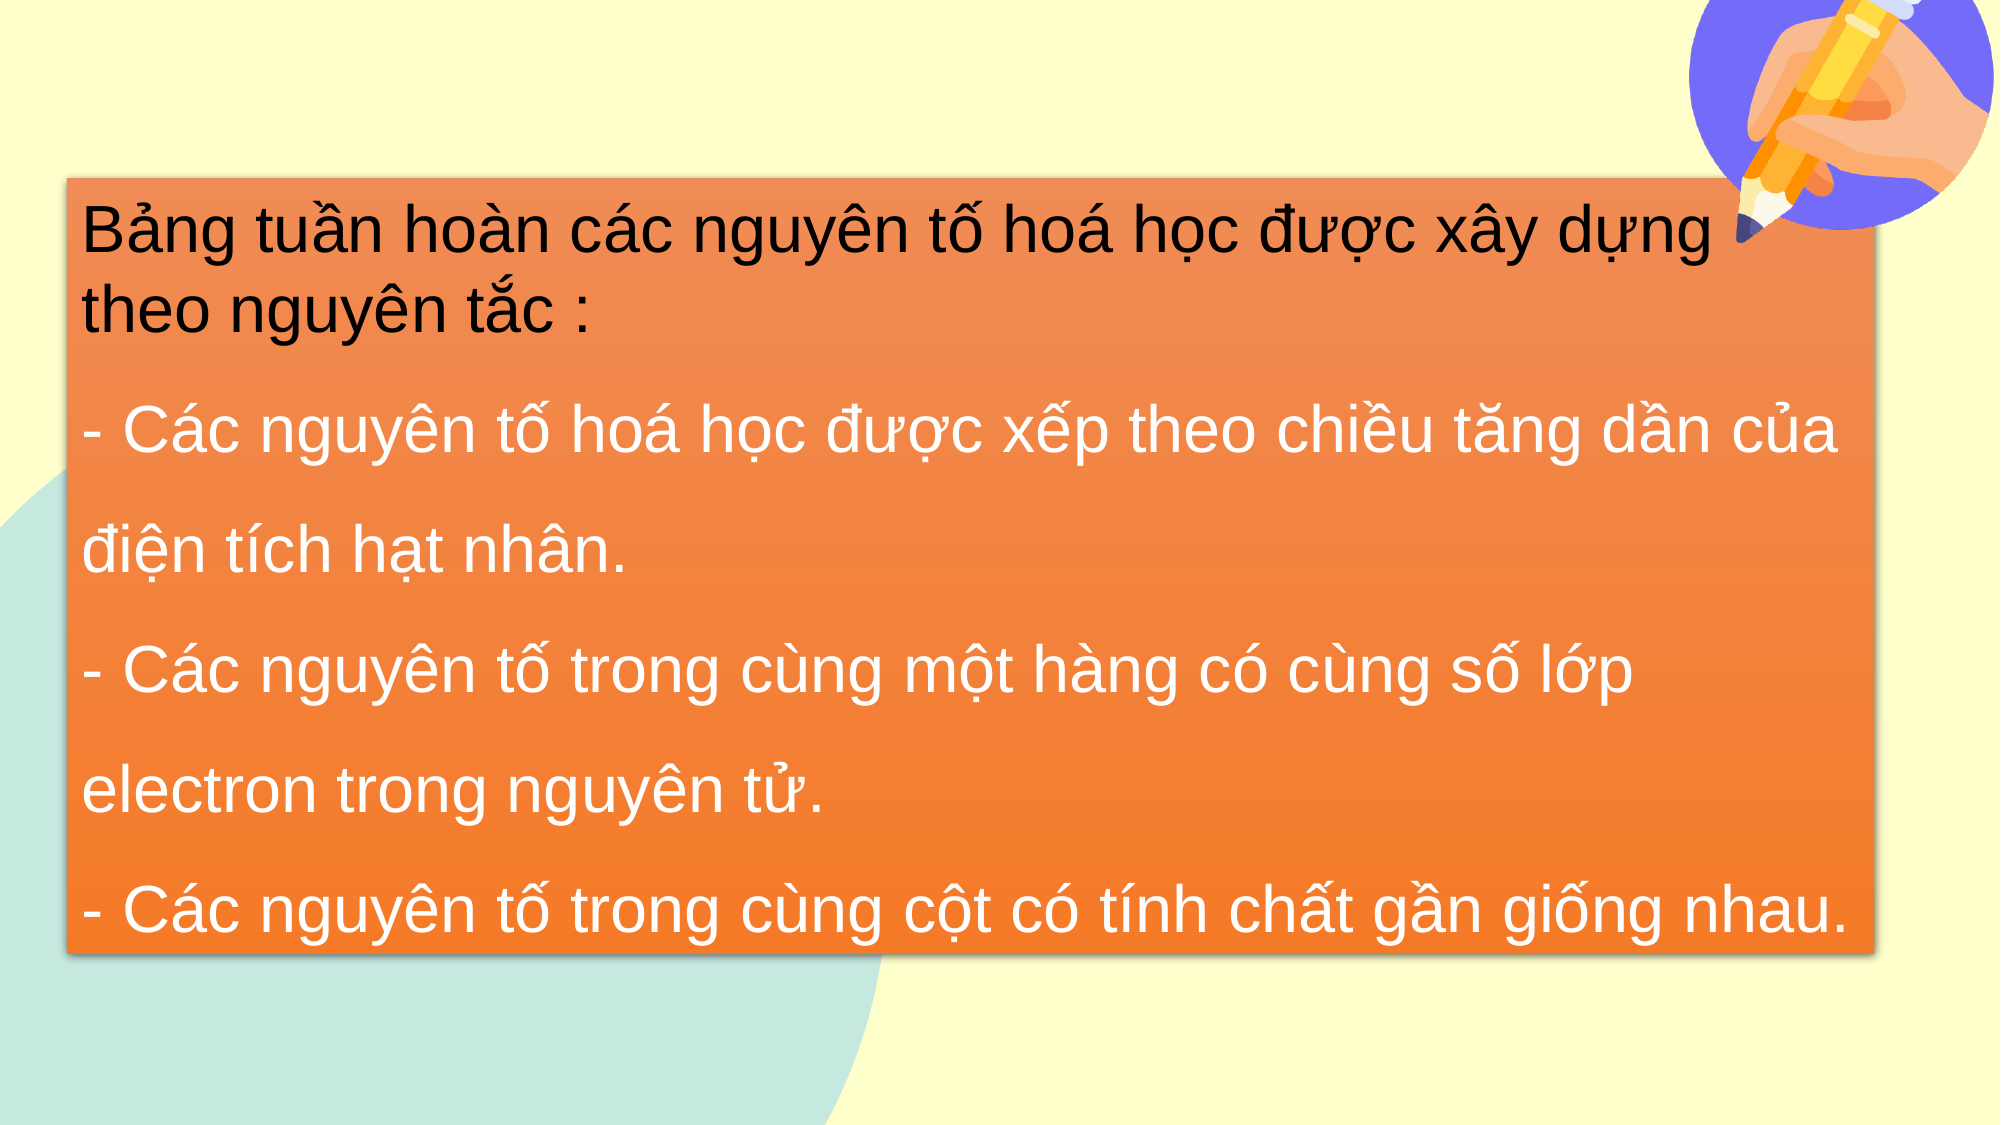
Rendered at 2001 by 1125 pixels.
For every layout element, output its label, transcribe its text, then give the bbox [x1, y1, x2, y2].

text_box Bảng tuần hoàn các nguyên tố hoá học được xây dựng theo nguyên tắc : - Các nguyên tố hoá học được xếp theo chiều tăng dần của điện tích hạt nhân. - Các nguyên tố trong cùng một hàng có cùng số lớp electron trong nguyên tử. - Các nguyên tố trong cùng cột có tính chất gần giống nhau. [66, 178, 1875, 954]
picture [1681, 0, 2000, 243]
